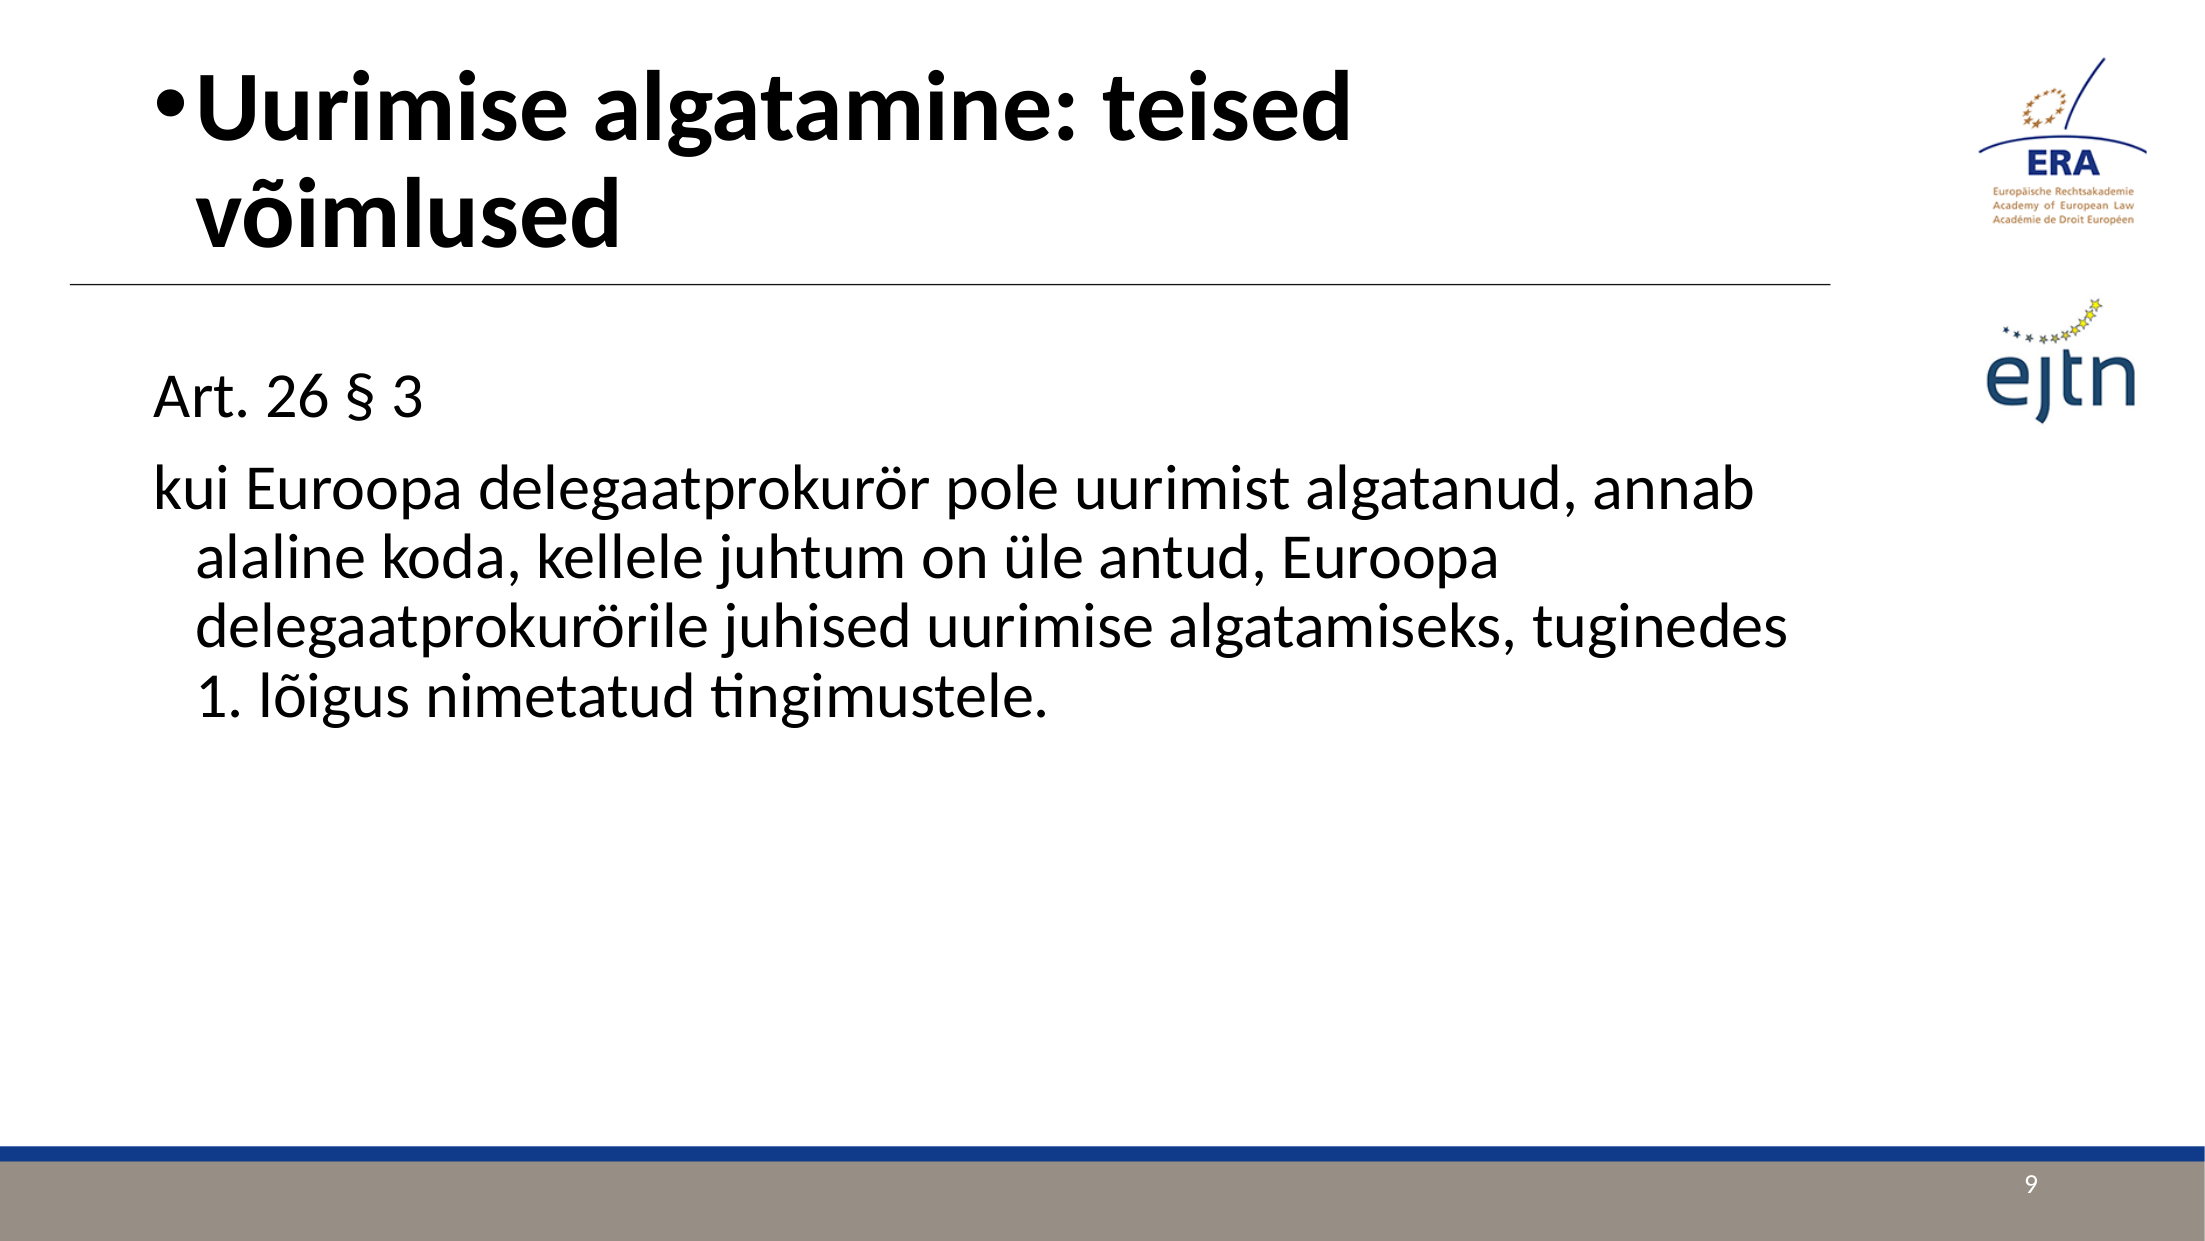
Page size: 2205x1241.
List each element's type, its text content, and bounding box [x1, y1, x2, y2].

picture [0, 0, 2205, 1241]
slide_number 9 [1557, 1149, 2054, 1216]
list Art. 26 § 3 kui Euroopa delegaatprokurör pole uurimist algatanud, annab alaline koda, kellele juhtum on üle antud, Euroopa delegaatprokurörile juhised uurimise algatamiseks, tuginedes 1. lõigus nimetatud tingimustele. [138, 354, 1830, 1036]
title Uurimise algatamine: teised võimlused [138, 65, 1793, 258]
